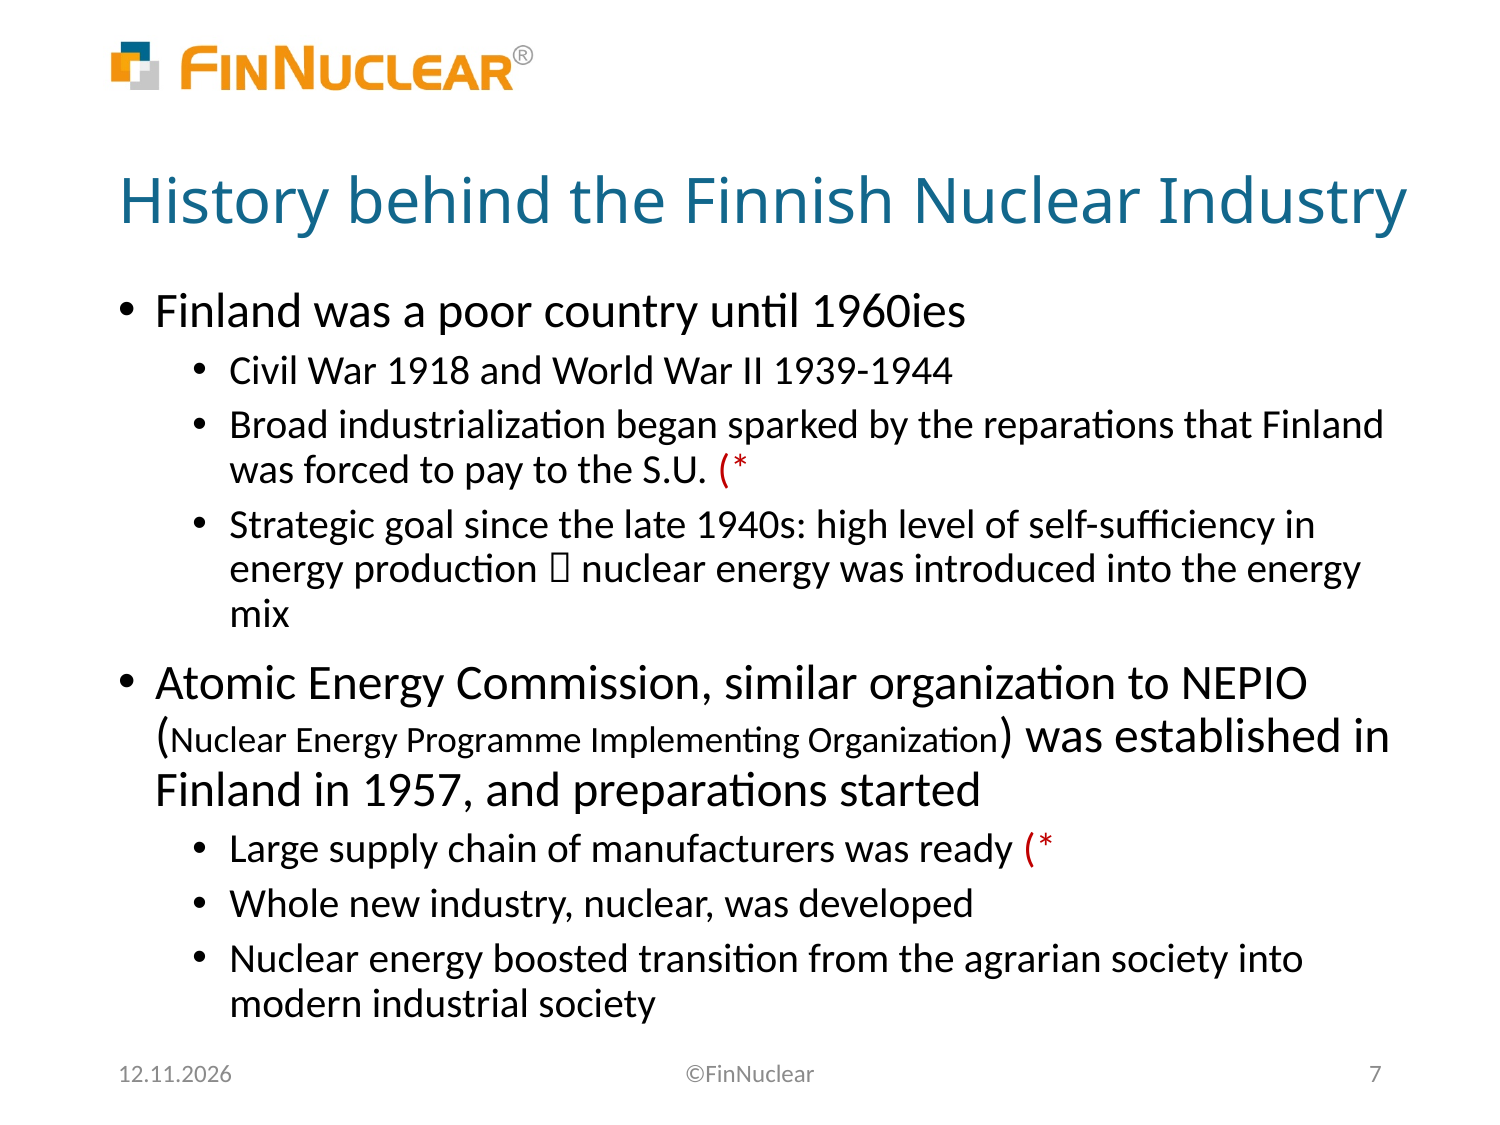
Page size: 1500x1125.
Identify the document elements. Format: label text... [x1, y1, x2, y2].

title History behind the Finnish Nuclear Industry [103, 128, 1454, 278]
footer ©FinNuclear [496, 1042, 1004, 1103]
list Finland was a poor country until 1960ies Civil War 1918 and World War II 1939-1944 Broad industrialization began sparked by the reparations that Finland was forced to pay to the S.U. (* Strategic goal since the late 1940s: high level of self-sufficiency in energy production  nuclear energy was introduced into the energy mix Atomic Energy Commission, similar organization to NEPIO (Nuclear Energy Programme Implementing Organization) was established in Finland in 1957, and preparations started Large supply chain of manufacturers was ready (* Whole new industry, nuclear, was developed Nuclear energy boosted transition from the agrarian society into modern industrial society [103, 277, 1435, 1037]
slide_number 7 [1059, 1042, 1397, 1103]
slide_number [103, 1042, 441, 1103]
picture [103, 35, 543, 97]
